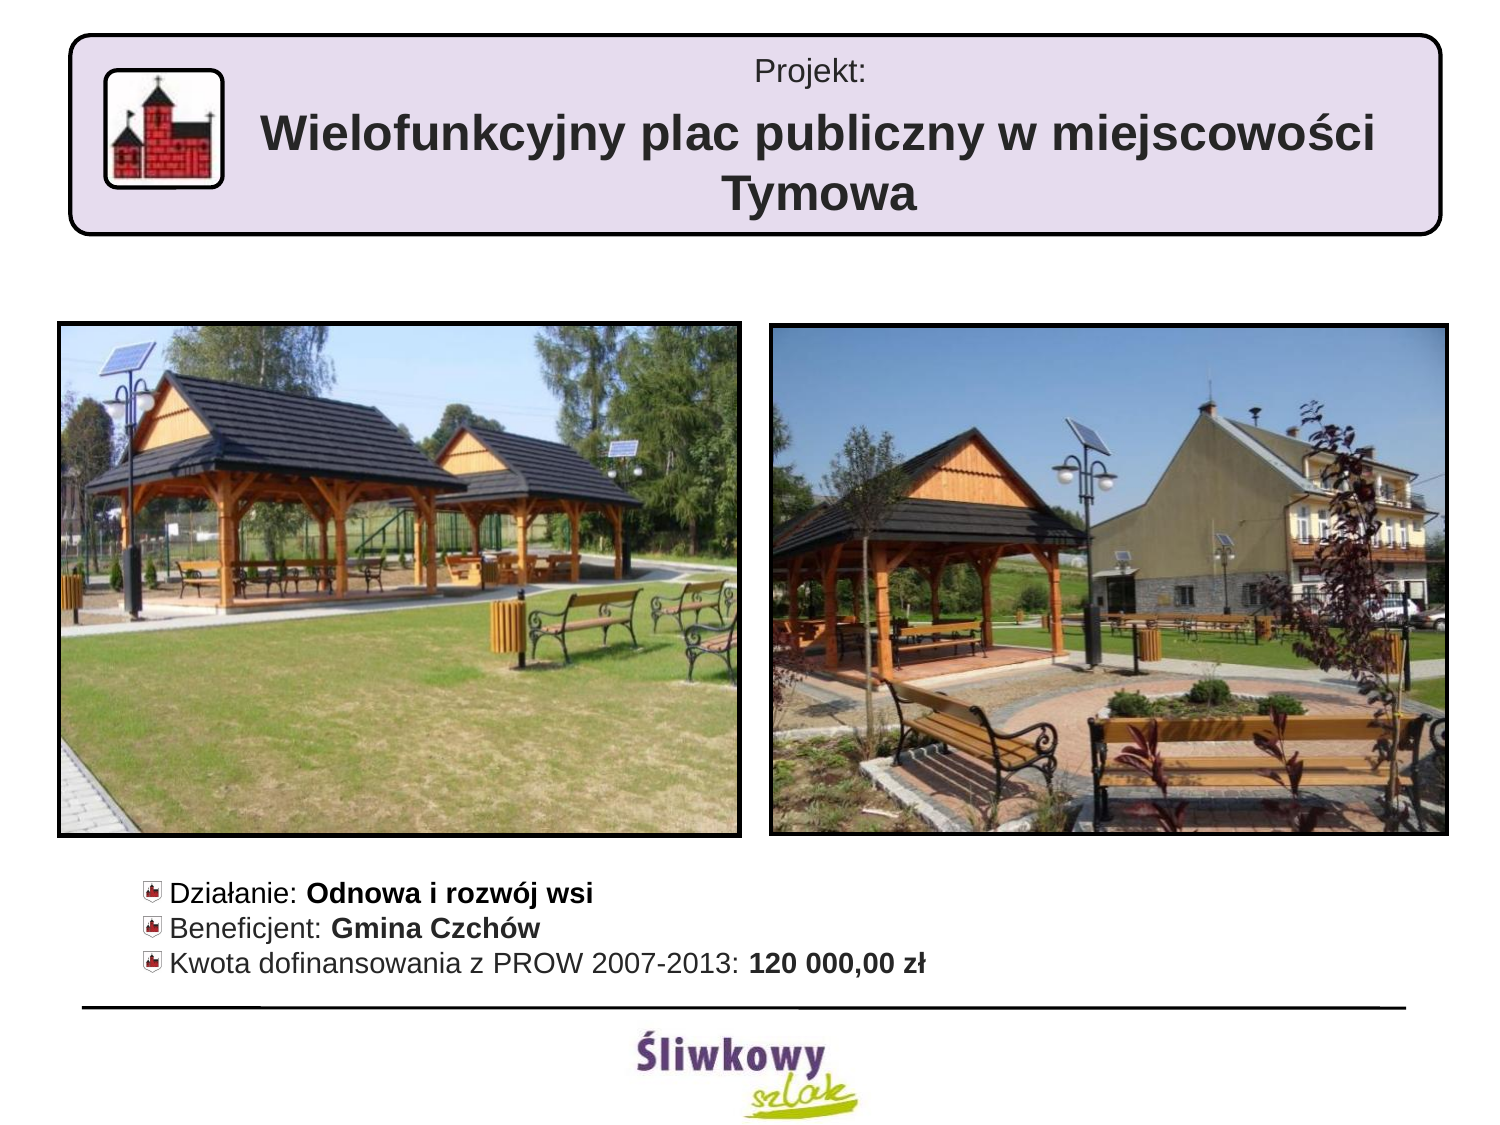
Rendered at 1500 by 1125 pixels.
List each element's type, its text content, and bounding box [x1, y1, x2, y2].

picture [143, 951, 162, 973]
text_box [70, 34, 1441, 235]
picture [143, 881, 162, 903]
text_box Działanie: Odnowa i rozwój wsi Beneficjent: Gmina Czchów Kwota dofinansowania z PROW 2007-2013: 120 000,00 zł [128, 867, 1125, 987]
picture [143, 916, 162, 938]
picture [60, 325, 738, 834]
picture [773, 327, 1445, 832]
picture [597, 1020, 879, 1125]
